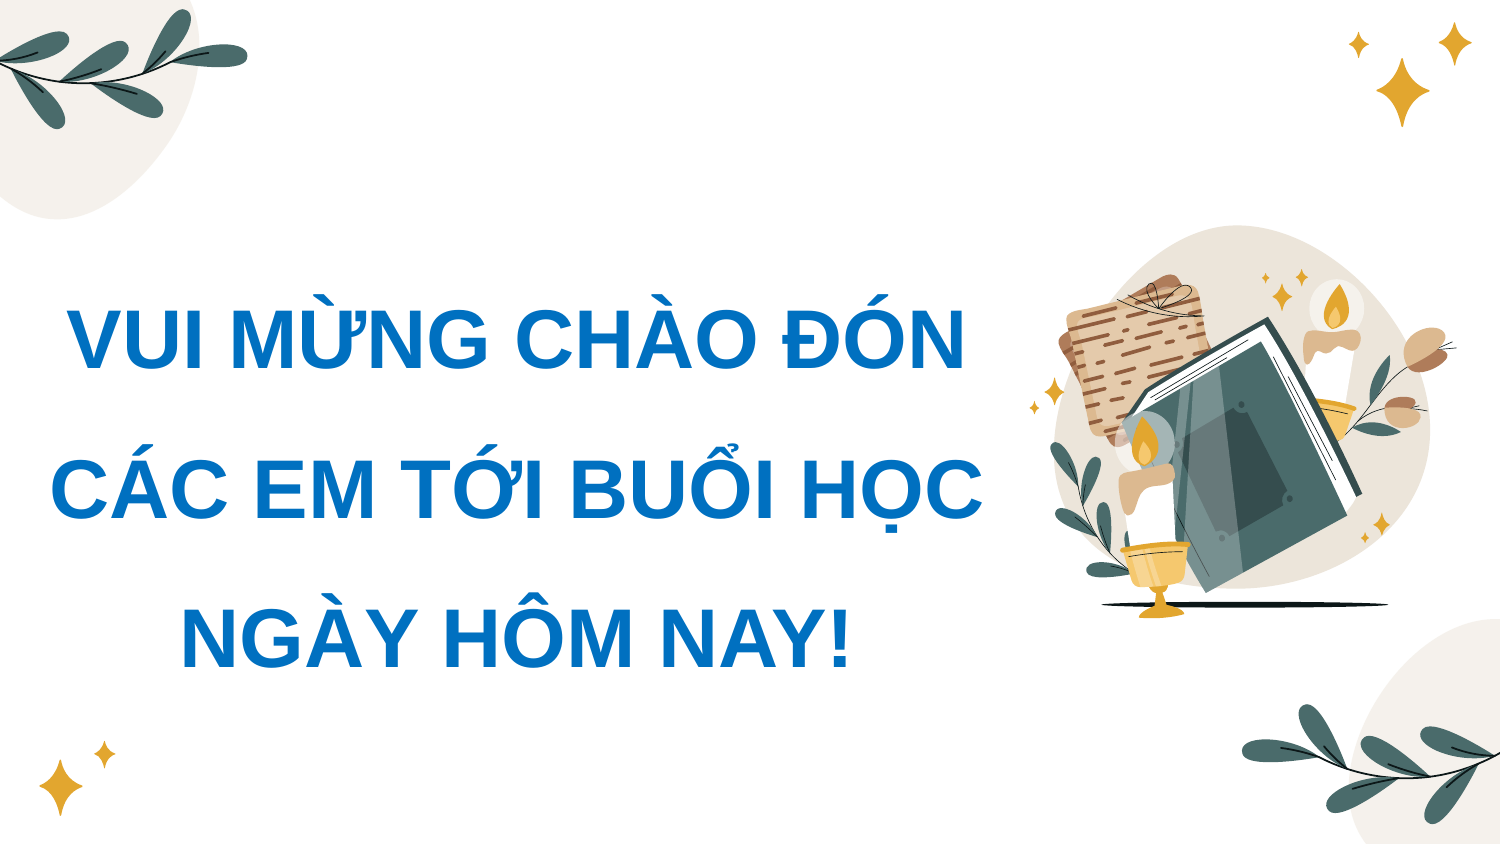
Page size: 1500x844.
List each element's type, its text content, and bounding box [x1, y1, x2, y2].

text_box VUI MỪNG CHÀO ĐÓN CÁC EM TỚI BUỔI HỌC NGÀY HÔM NAY! [23, 227, 1011, 692]
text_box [1029, 225, 1457, 619]
